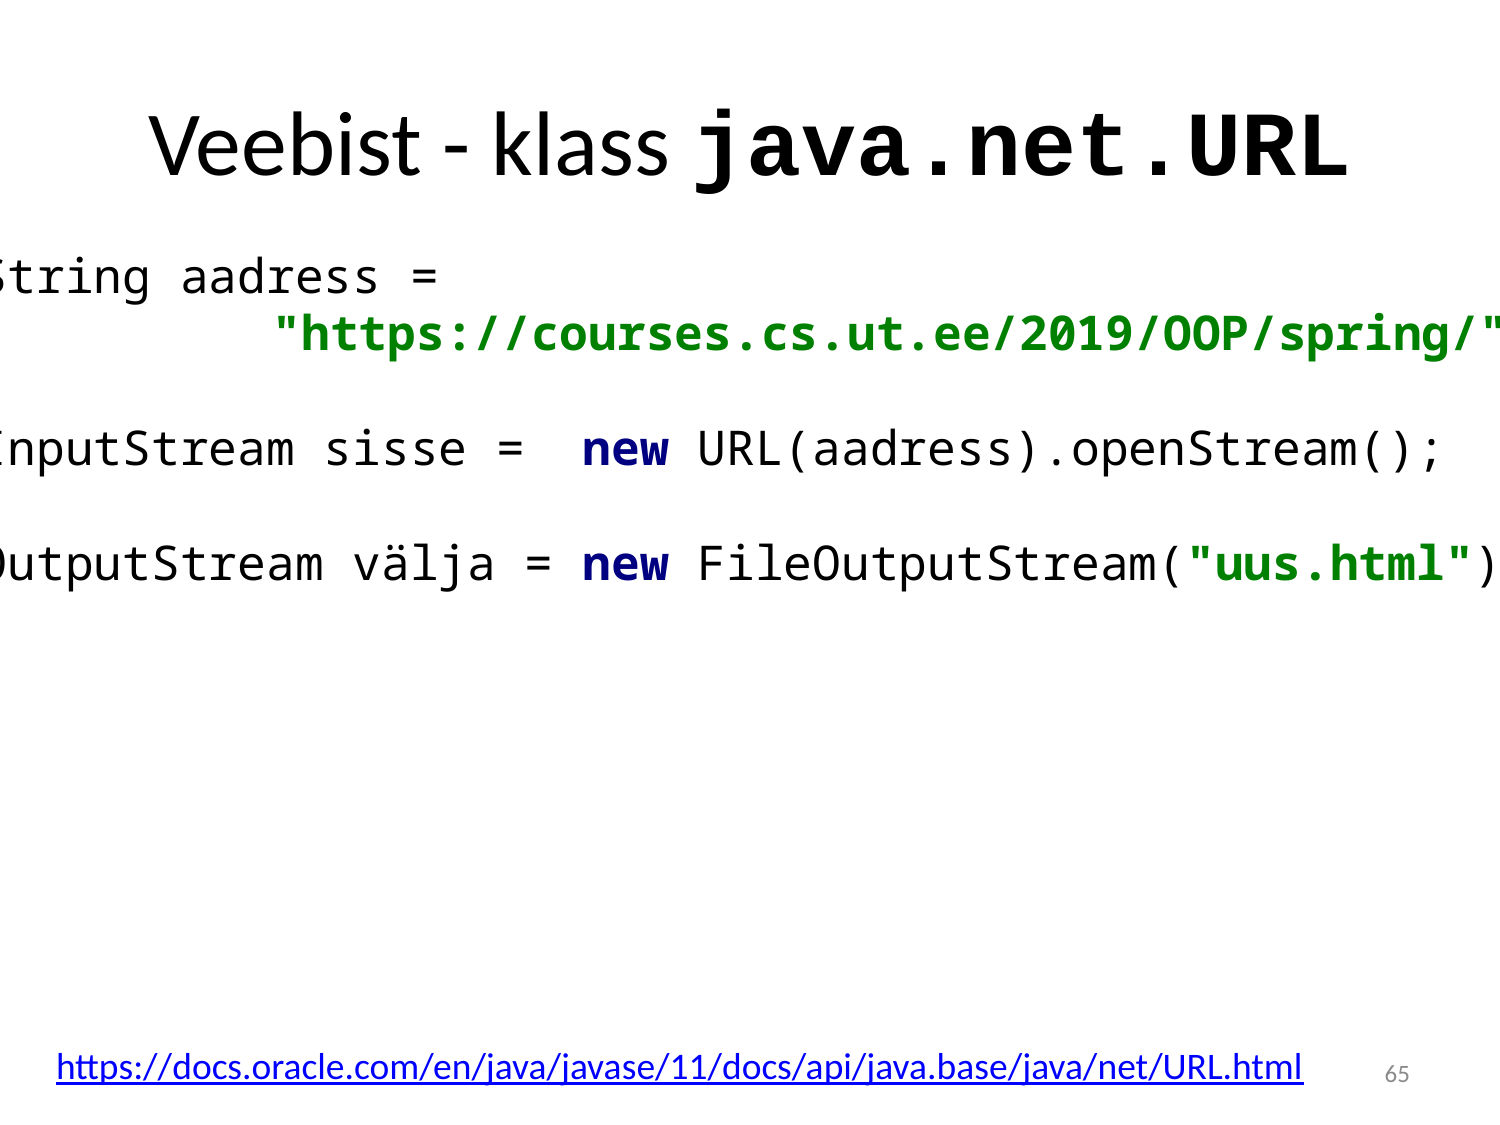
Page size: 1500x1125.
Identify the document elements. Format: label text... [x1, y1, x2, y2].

title Veebist - klass java.net.URL [75, 45, 1425, 233]
text_box String aadress = "https://courses.cs.ut.ee/2019/OOP/spring/"; InputStream sisse = new URL(aadress).openStream(); OutputStream välja = new FileOutputStream("uus.html"); [0, 237, 1500, 598]
slide_number 65 [1074, 1042, 1425, 1103]
text_box https://docs.oracle.com/en/java/javase/11/docs/api/java.base/java/net/URL.html [41, 1034, 1361, 1095]
